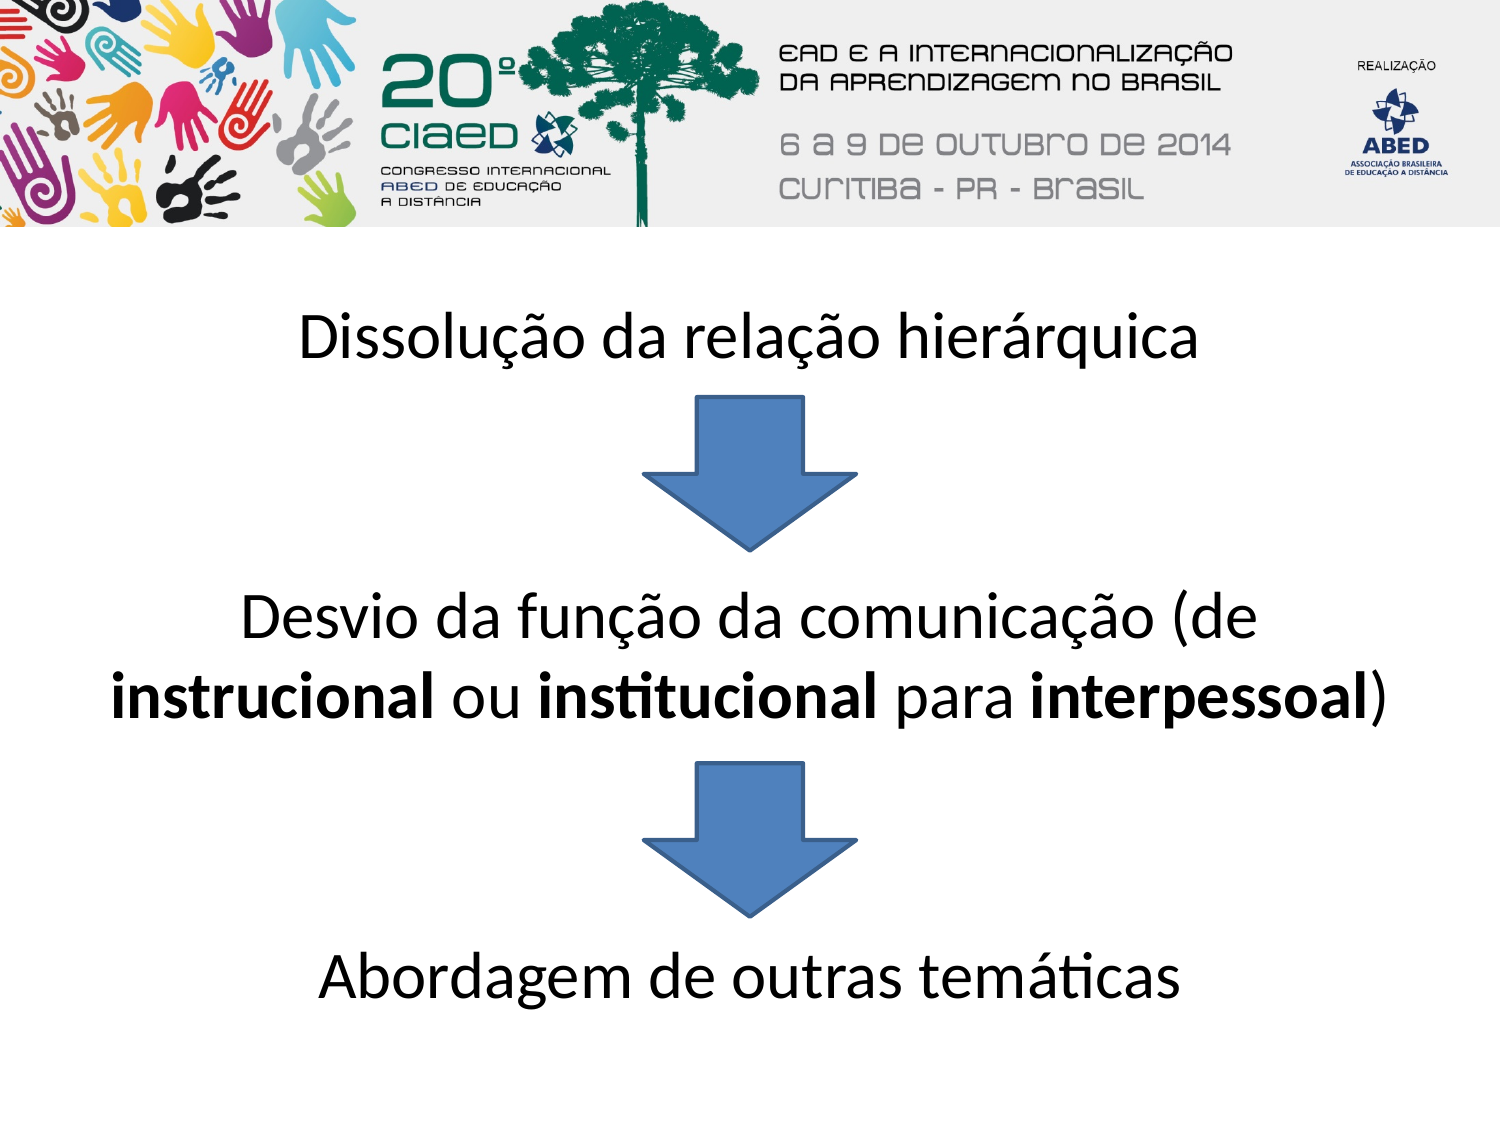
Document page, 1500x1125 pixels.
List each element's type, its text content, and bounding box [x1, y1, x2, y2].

text_box [641, 394, 859, 553]
list Dissolução da relação hierárquica Desvio da função da comunicação (de instrucional ou institucional para interpessoal) Abordagem de outras temáticas [75, 283, 1425, 1069]
text_box [641, 761, 859, 919]
picture [0, 0, 1500, 228]
